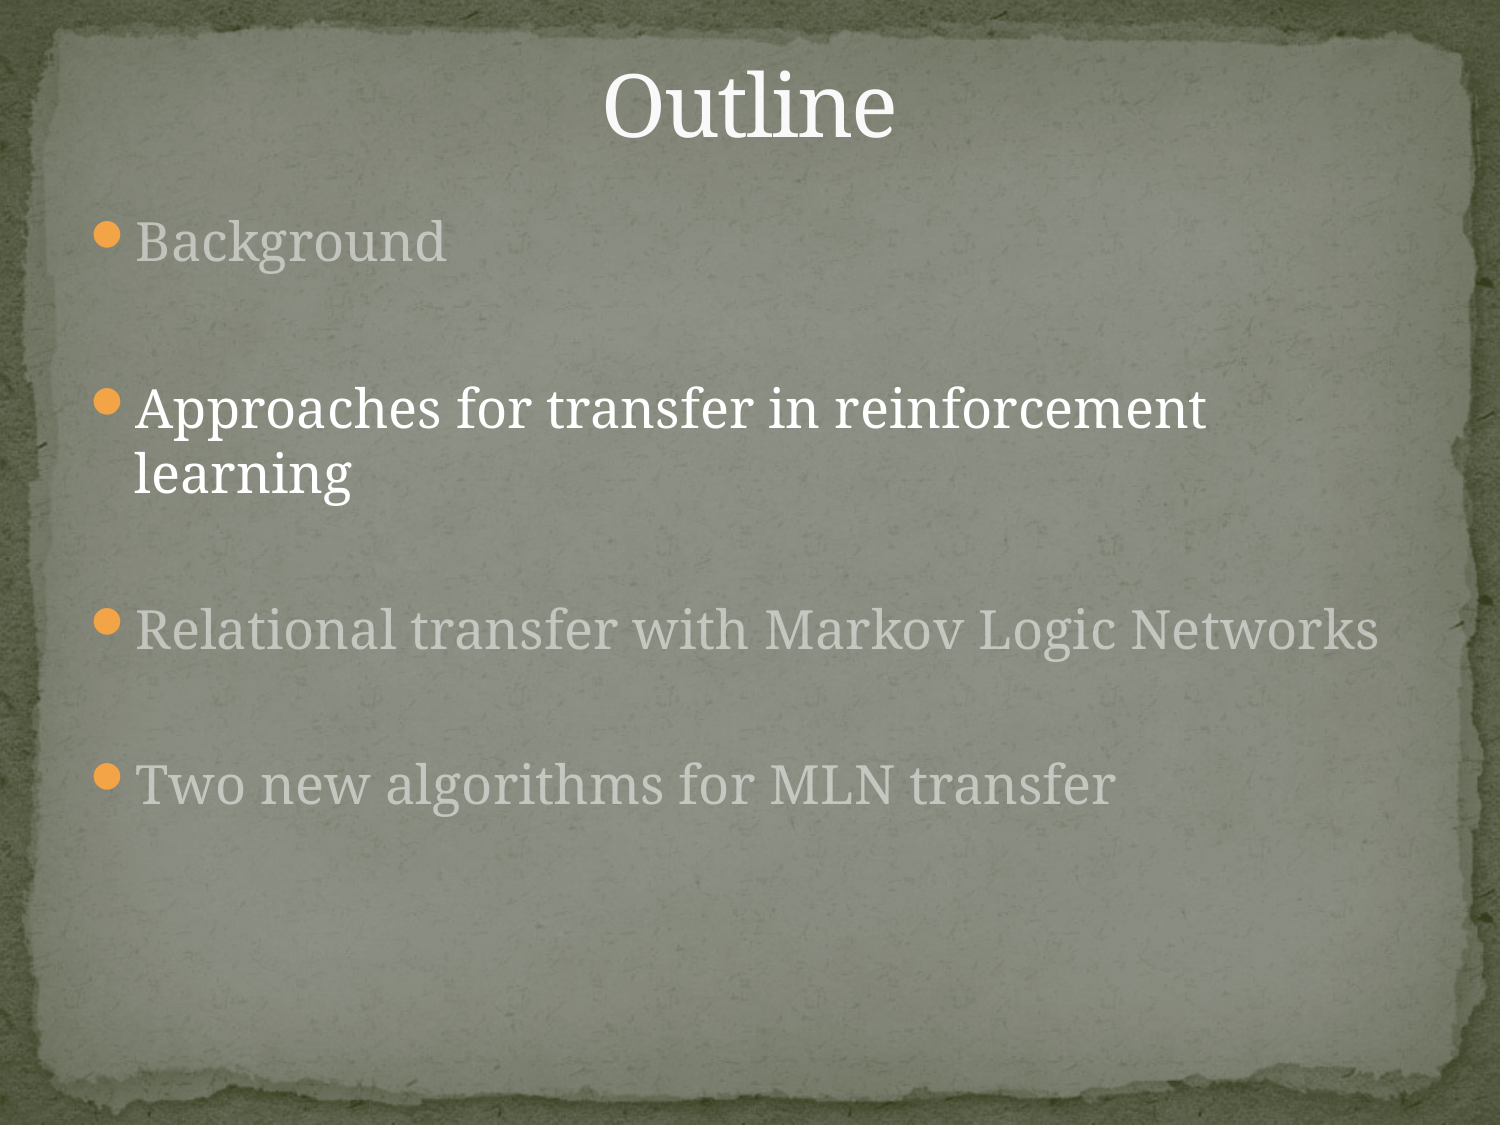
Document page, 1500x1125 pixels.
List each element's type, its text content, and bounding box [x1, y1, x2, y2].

title Outline [74, 24, 1425, 163]
list Background Approaches for transfer in reinforcement learning Relational transfer with Markov Logic Networks Two new algorithms for MLN transfer [75, 200, 1425, 1063]
